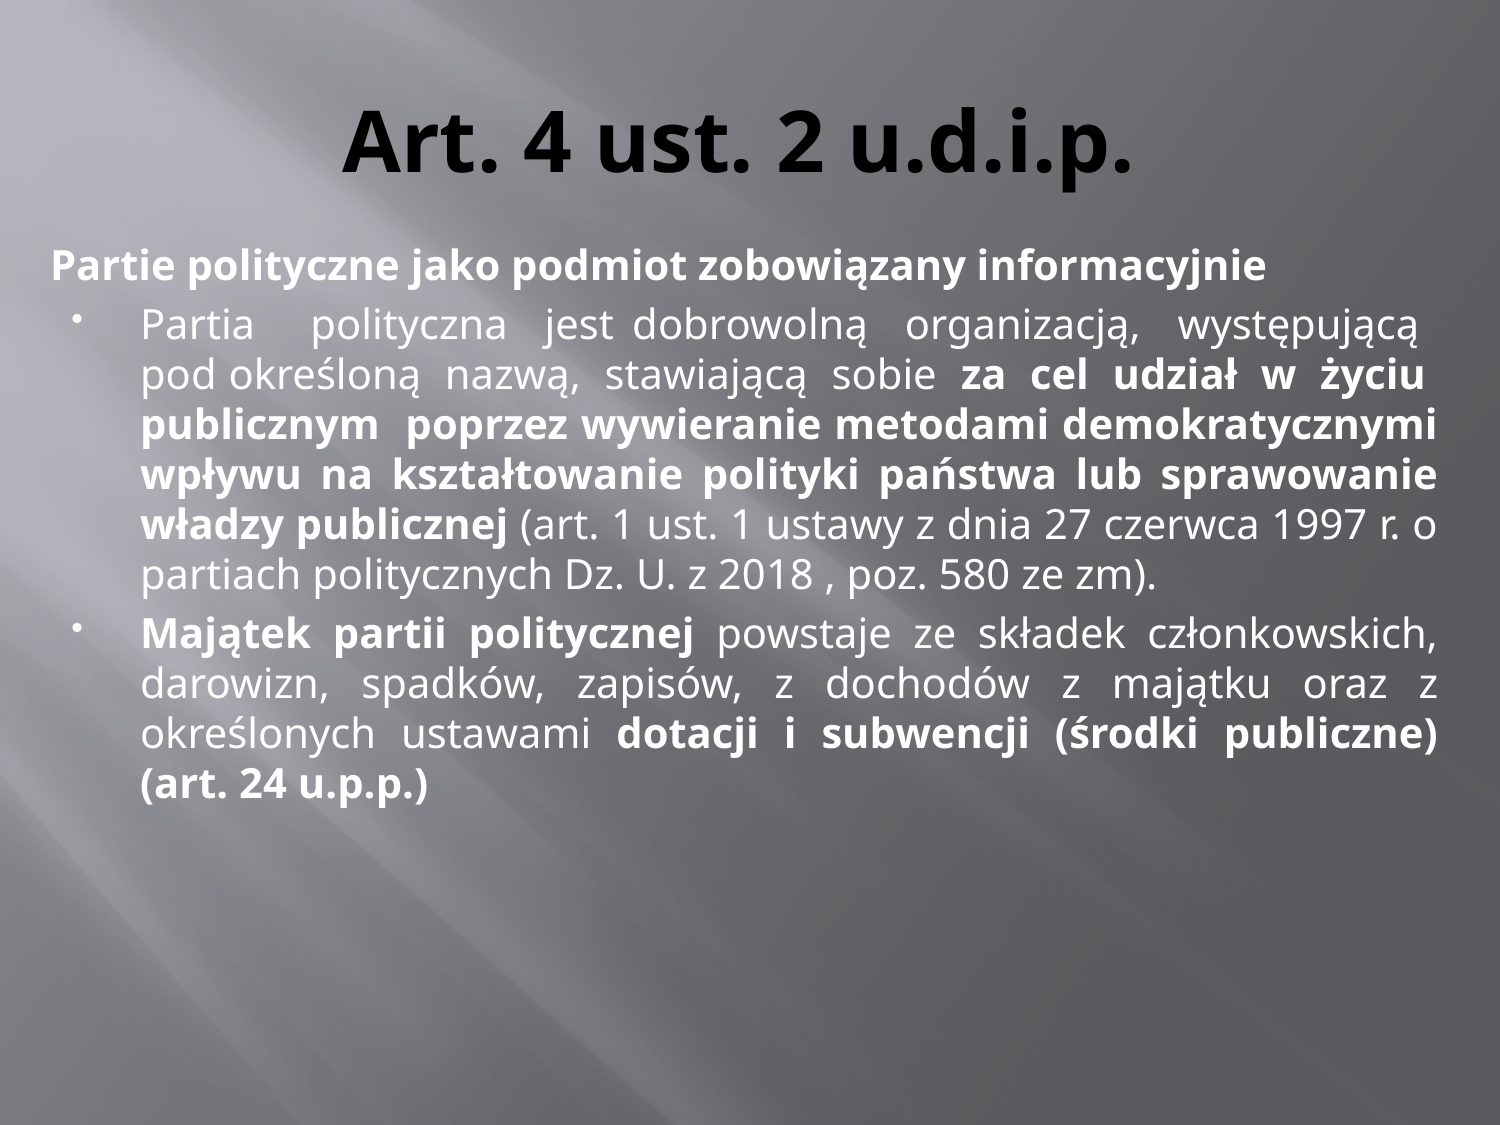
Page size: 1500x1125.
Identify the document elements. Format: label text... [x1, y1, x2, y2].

list Partie polityczne jako podmiot zobowiązany informacyjnie Partia polityczna jest dobrowolną organizacją, występującą pod określoną nazwą, stawiającą sobie za cel udział w życiu publicznym poprzez wywieranie metodami demokratycznymi wpływu na kształtowanie polityki państwa lub sprawowanie władzy publicznej (art. 1 ust. 1 ustawy z dnia 27 czerwca 1997 r. o partiach politycznych Dz. U. z 2018 , poz. 580 ze zm). Majątek partii politycznej powstaje ze składek członkowskich, darowizn, spadków, zapisów, z dochodów z majątku oraz z określonych ustawami dotacji i subwencji (środki publiczne) (art. 24 u.p.p.) [35, 231, 1454, 1071]
title Art. 4 ust. 2 u.d.i.p. [75, 45, 1425, 231]
